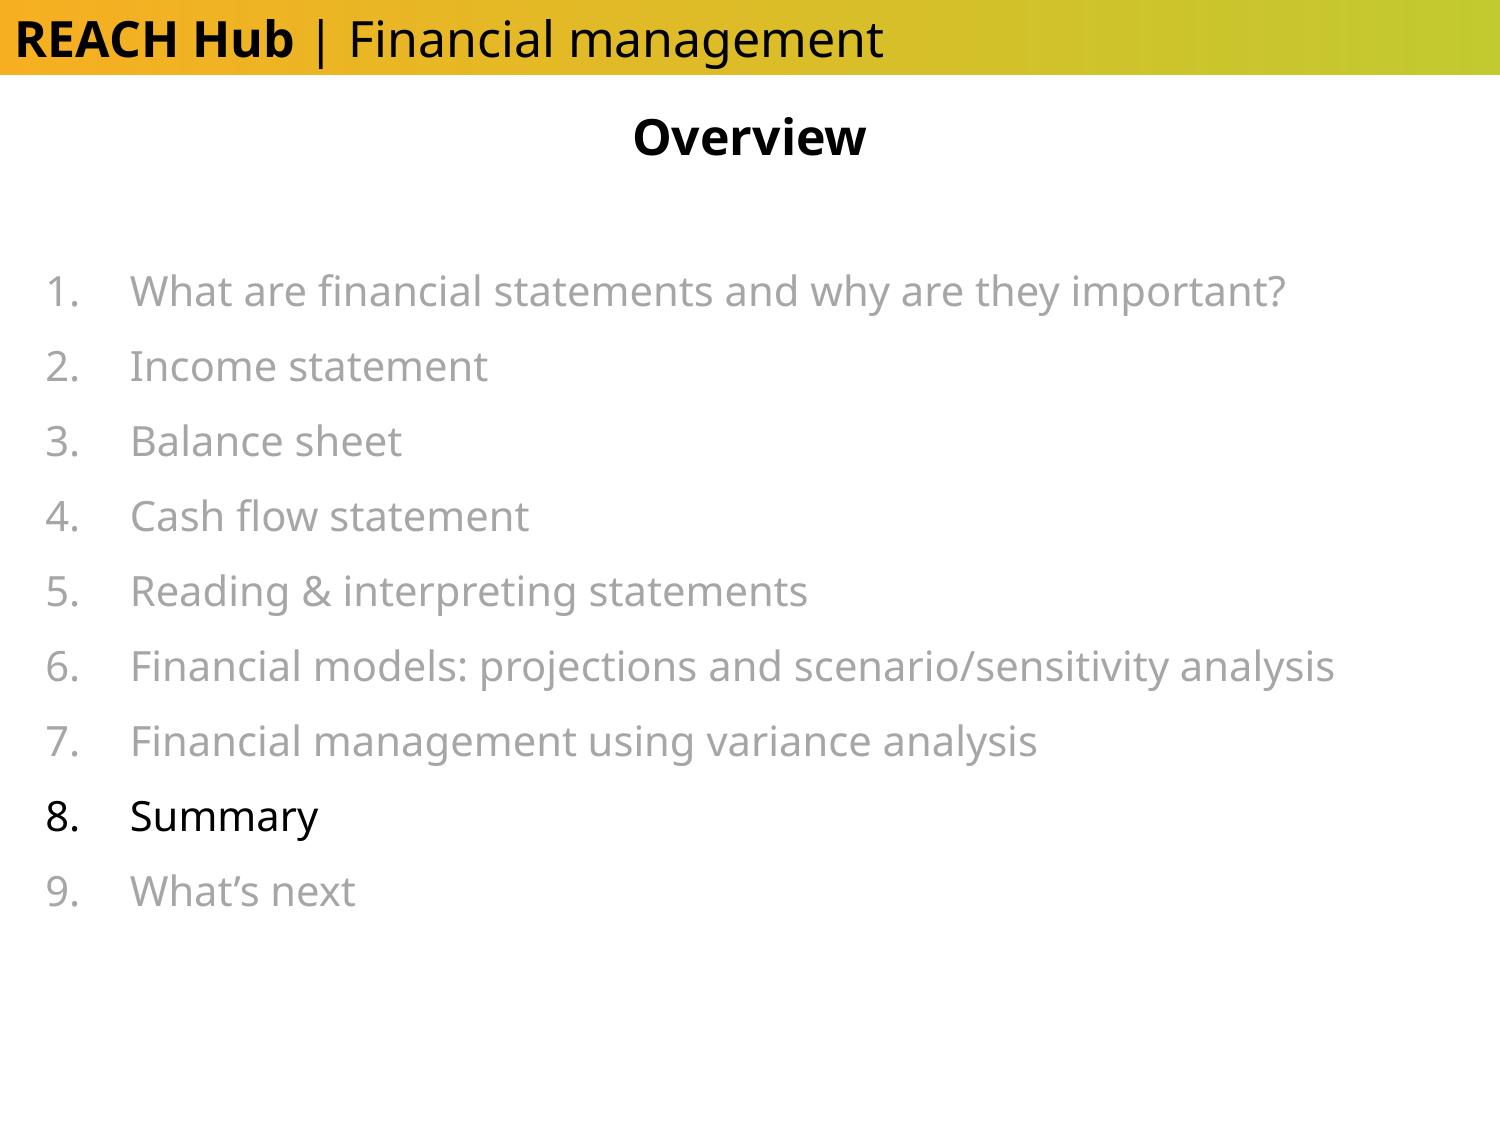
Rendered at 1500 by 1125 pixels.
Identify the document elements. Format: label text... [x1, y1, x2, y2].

text_box REACH Hub | Financial management [0, 0, 1500, 75]
text_box Overview What are financial statements and why are they important? Income statement Balance sheet Cash flow statement Reading & interpreting statements Financial models: projections and scenario/sensitivity analysis Financial management using variance analysis Summary What’s next [30, 97, 1470, 923]
